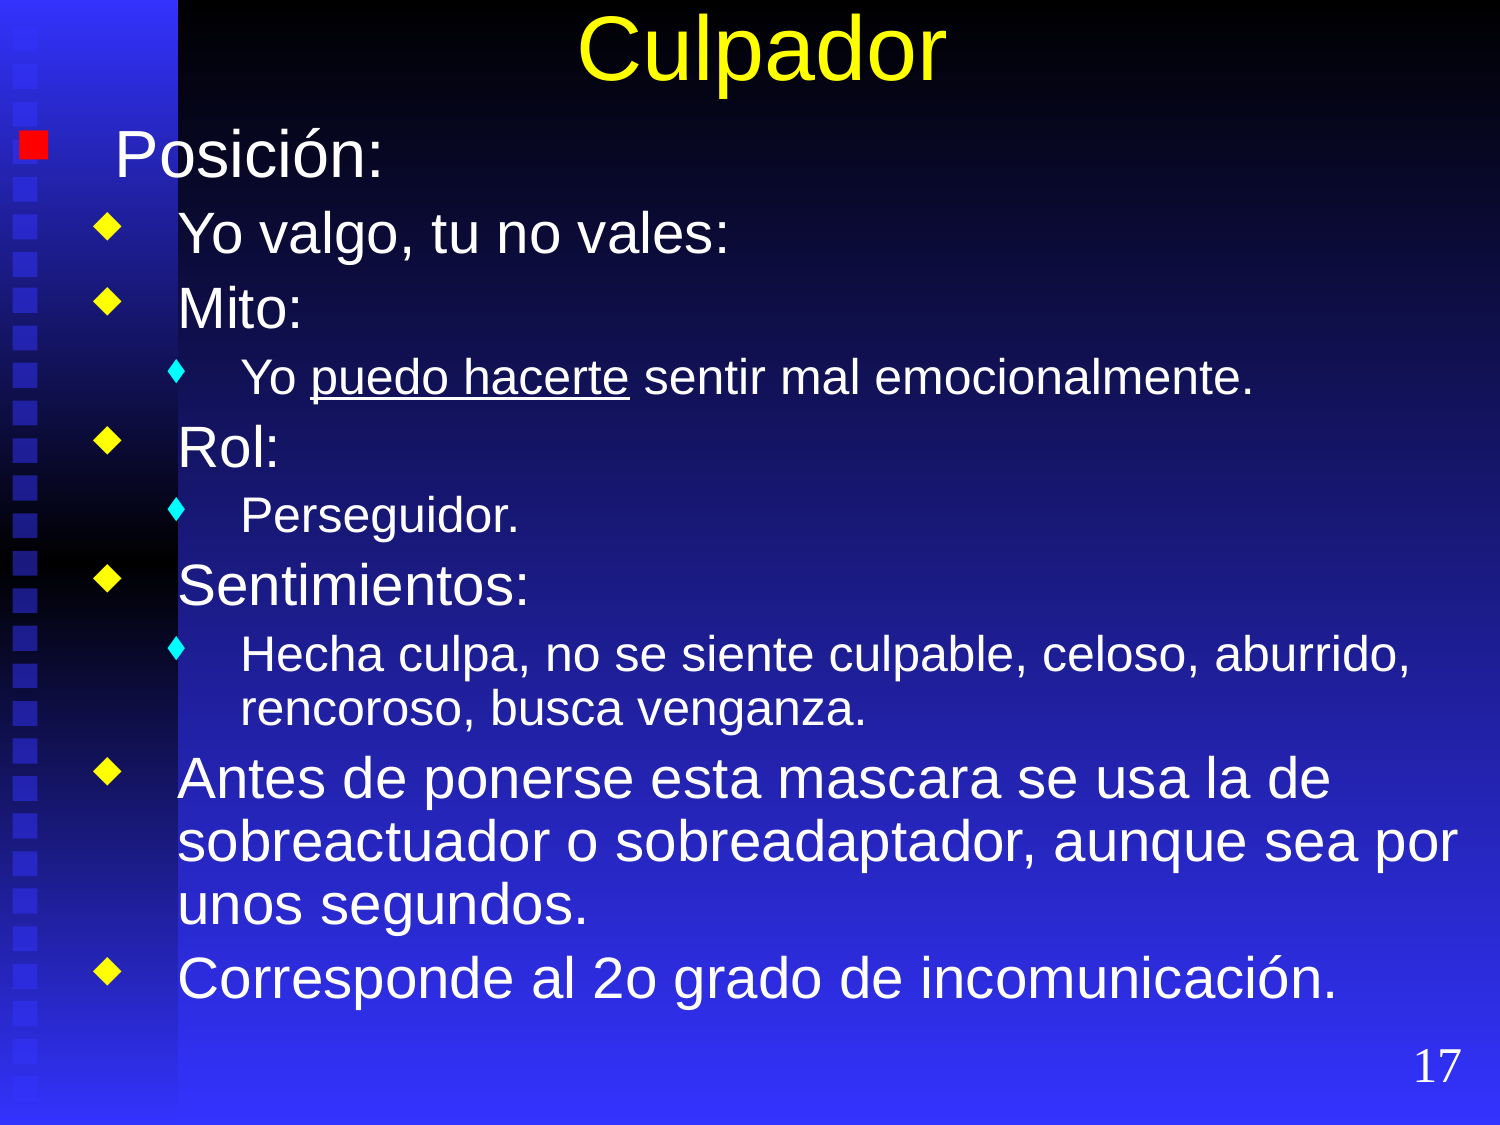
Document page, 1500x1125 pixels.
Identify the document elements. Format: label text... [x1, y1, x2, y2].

title Culpador [124, 0, 1401, 112]
text_box 17 [1397, 1024, 1478, 1100]
list Posición: Yo valgo, tu no vales: Mito: Yo puedo hacerte sentir mal emocionalmente. Rol: Perseguidor. Sentimientos: Hecha culpa, no se siente culpable, celoso, aburrido, rencoroso, busca venganza. Antes de ponerse esta mascara se usa la de sobreactuador o sobreadaptador, aunque sea por unos segundos. Corresponde al 2o grado de incomunicación. [0, 112, 1500, 1088]
